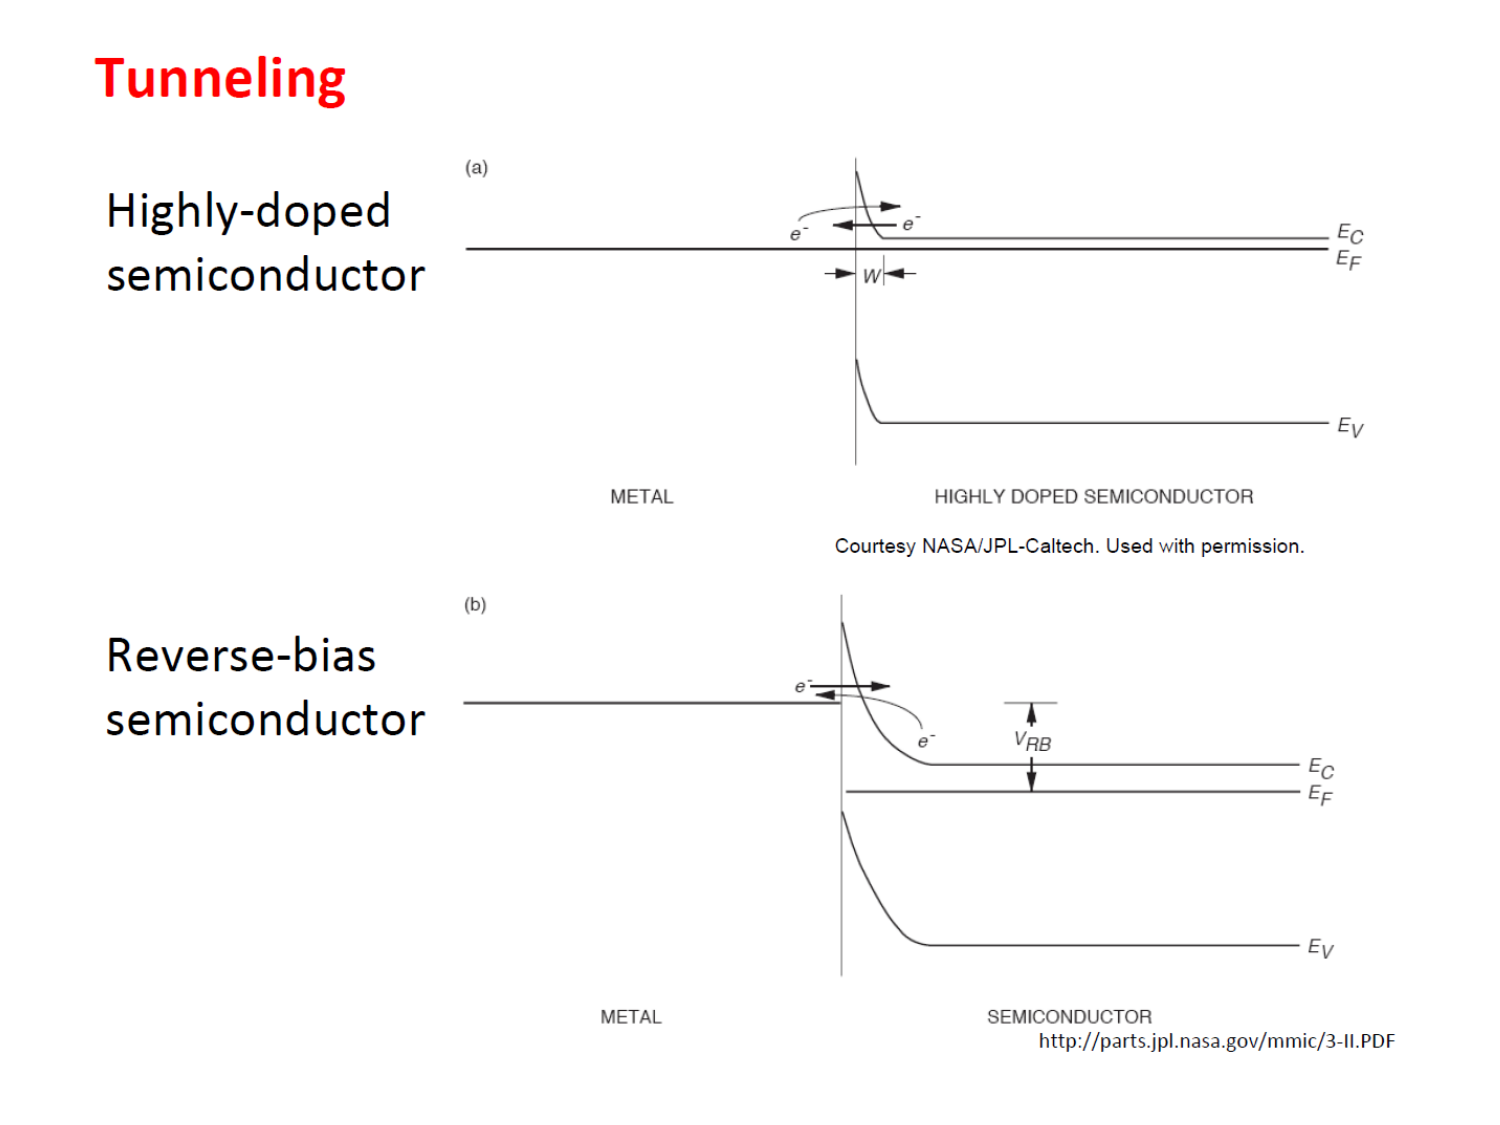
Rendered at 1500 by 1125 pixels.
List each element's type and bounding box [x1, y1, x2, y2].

picture [81, 37, 1405, 1054]
